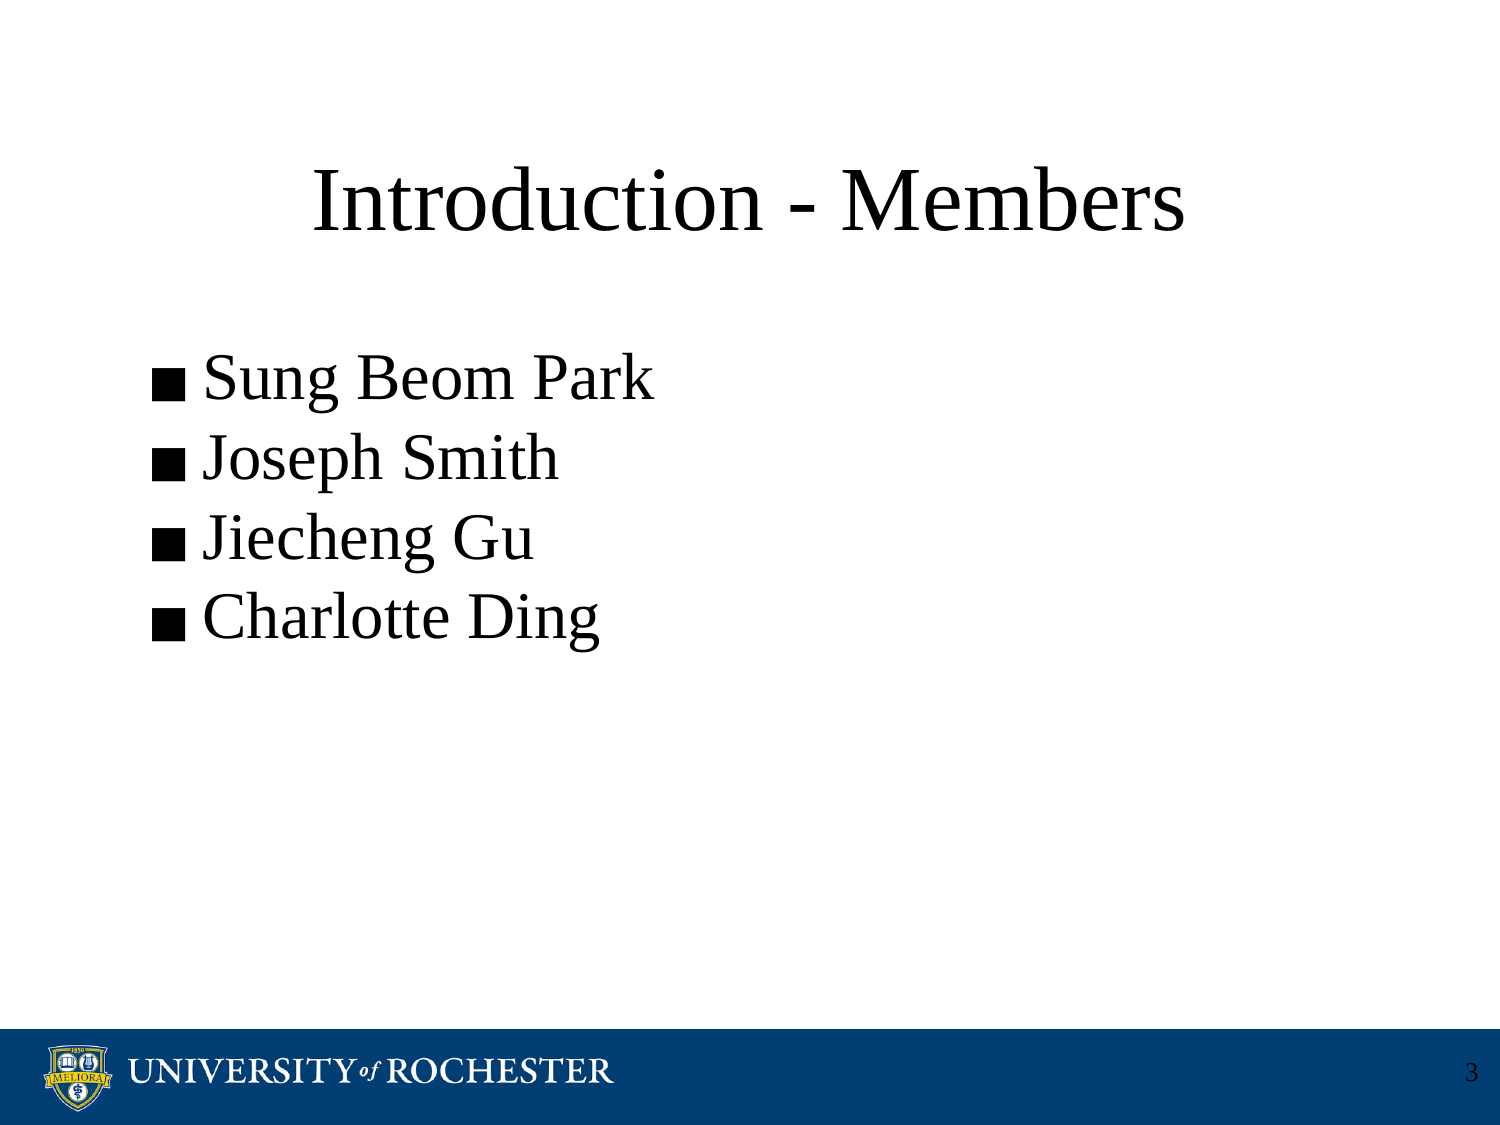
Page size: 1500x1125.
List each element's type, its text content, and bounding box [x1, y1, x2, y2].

title Introduction - Members [112, 99, 1388, 288]
slide_number ‹#› [1403, 1038, 1494, 1125]
picture [0, 1029, 1500, 1125]
list Sung Beom Park Joseph Smith Jiecheng Gu Charlotte Ding [112, 324, 1388, 1000]
